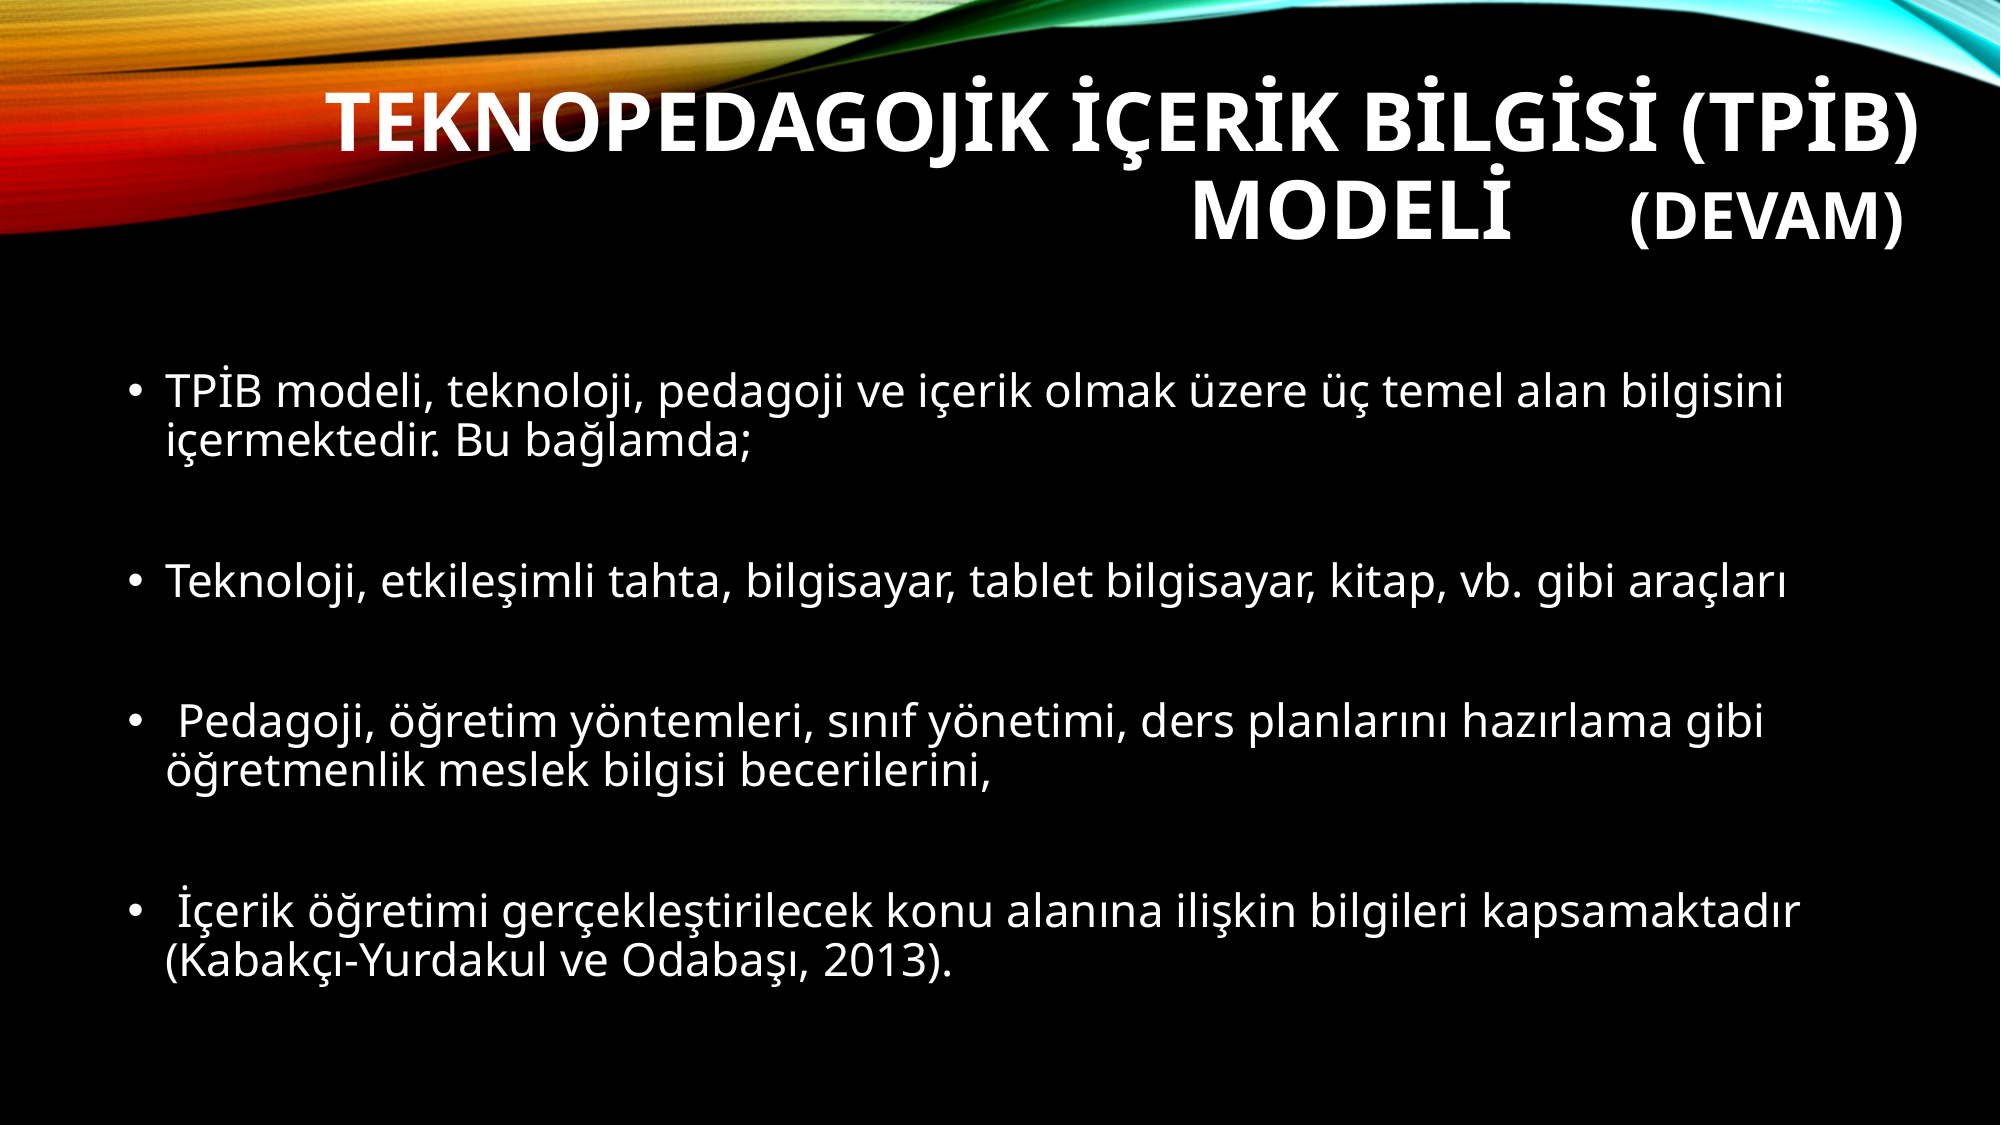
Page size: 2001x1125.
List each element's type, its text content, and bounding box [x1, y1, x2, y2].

picture [0, 0, 2000, 237]
list TPİB modeli, teknoloji, pedagoji ve içerik olmak üzere üç temel alan bilgisini içermektedir. Bu bağlamda; Teknoloji, etkileşimli tahta, bilgisayar, tablet bilgisayar, kitap, vb. gibi araçları Pedagoji, öğretim yöntemleri, sınıf yönetimi, ders planlarını hazırlama gibi öğretmenlik meslek bilgisi becerilerini, İçerik öğretimi gerçekleştirilecek konu alanına ilişkin bilgileri kapsamaktadır (Kabakçı-Yurdakul ve Odabaşı, 2013). [112, 360, 1888, 1021]
title Teknopedagojik İçerik Bilgisi (TPİB) Modeli (Devam) [137, 59, 1937, 279]
